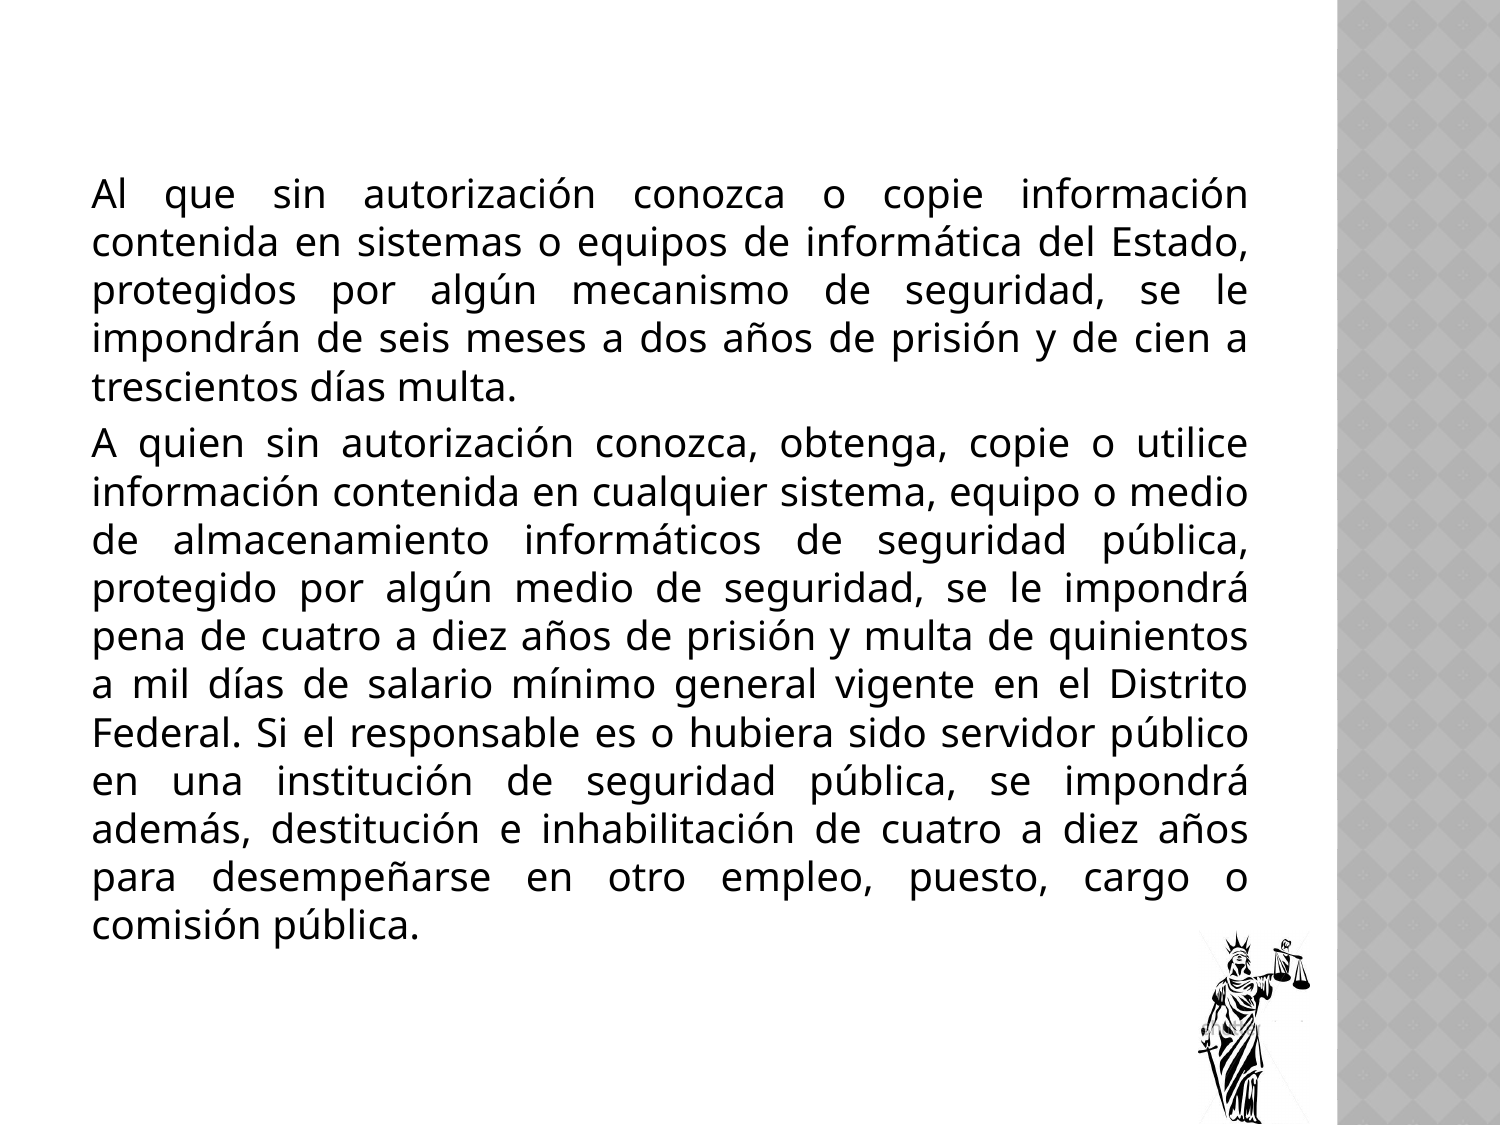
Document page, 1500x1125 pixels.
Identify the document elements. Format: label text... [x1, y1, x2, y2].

list Al que sin autorización conozca o copie información contenida en sistemas o equipos de informática del Estado, protegidos por algún mecanismo de seguridad, se le impondrán de seis meses a dos años de prisión y de cien a trescientos días multa. A quien sin autorización conozca, obtenga, copie o utilice información contenida en cualquier sistema, equipo o medio de almacenamiento informáticos de seguridad pública, protegido por algún medio de seguridad, se le impondrá pena de cuatro a diez años de prisión y multa de quinientos a mil días de salario mínimo general vigente en el Distrito Federal. Si el responsable es o hubiera sido servidor público en una institución de seguridad pública, se impondrá además, destitución e inhabilitación de cuatro a diez años para desempeñarse en otro empleo, puesto, cargo o comisión pública. [76, 160, 1265, 956]
picture [1198, 930, 1310, 1125]
